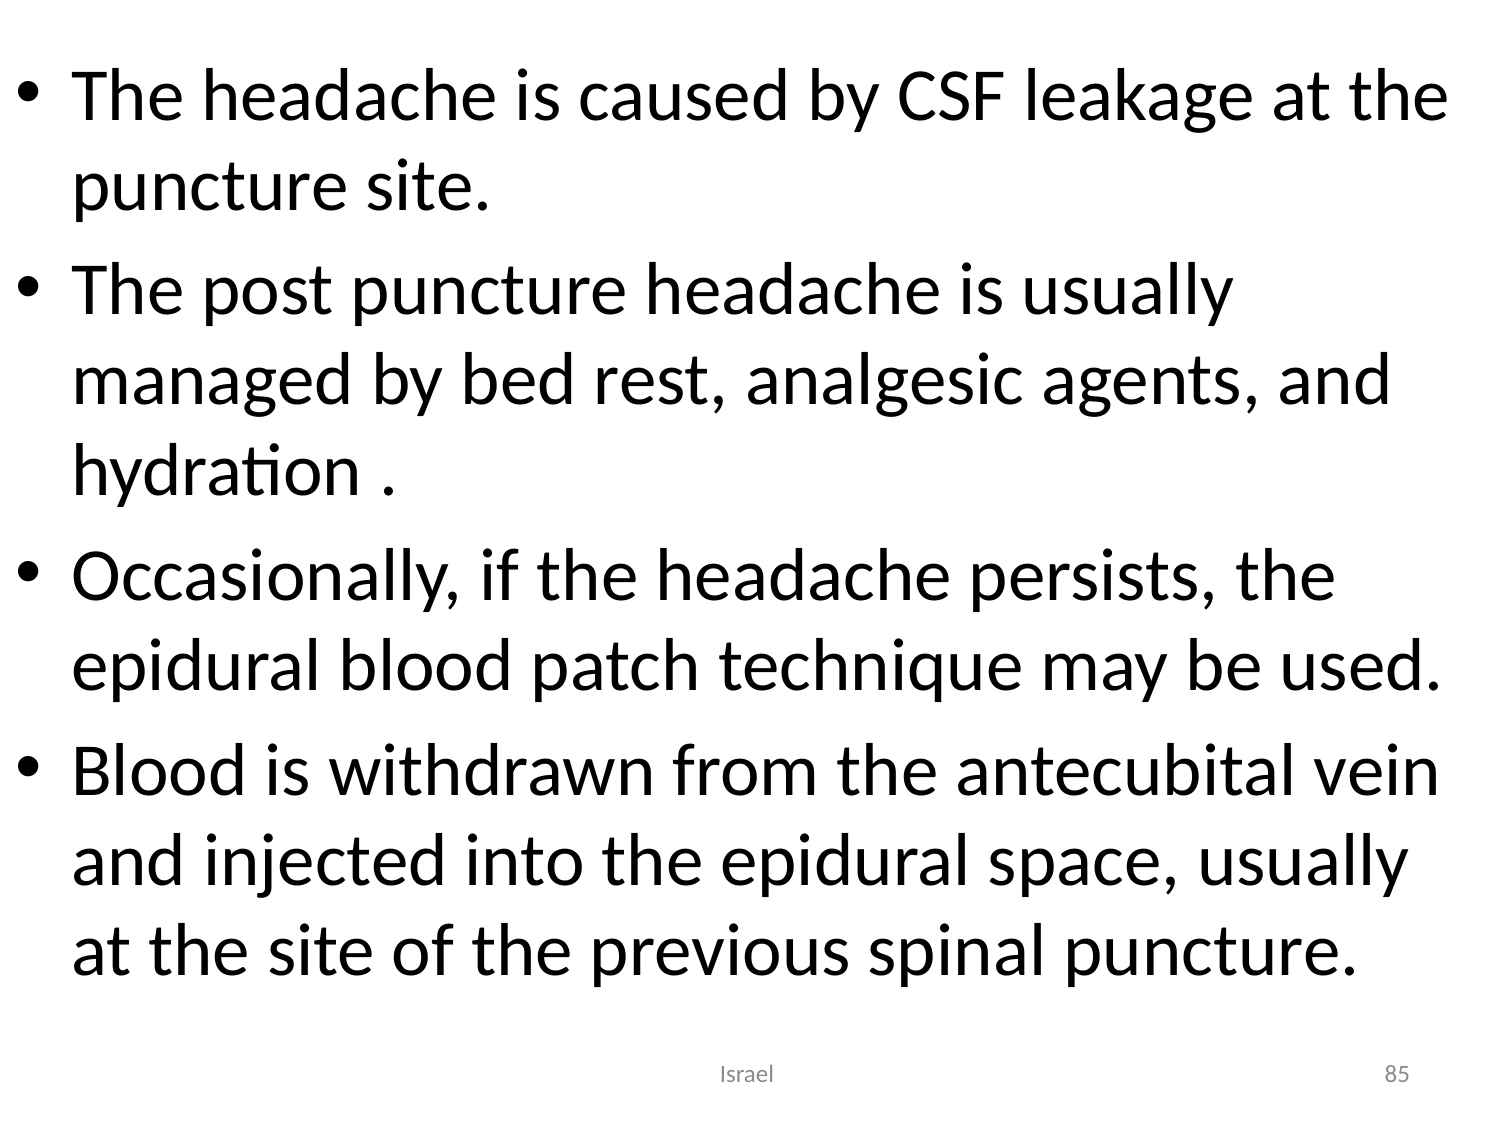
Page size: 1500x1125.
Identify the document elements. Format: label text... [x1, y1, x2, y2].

list The headache is caused by CSF leakage at the puncture site. The post puncture headache is usually managed by bed rest, analgesic agents, and hydration . Occasionally, if the headache persists, the epidural blood patch technique may be used. Blood is withdrawn from the antecubital vein and injected into the epidural space, usually at the site of the previous spinal puncture. [0, 37, 1500, 1125]
footer Israel [512, 1042, 988, 1103]
slide_number 85 [1074, 1042, 1425, 1103]
